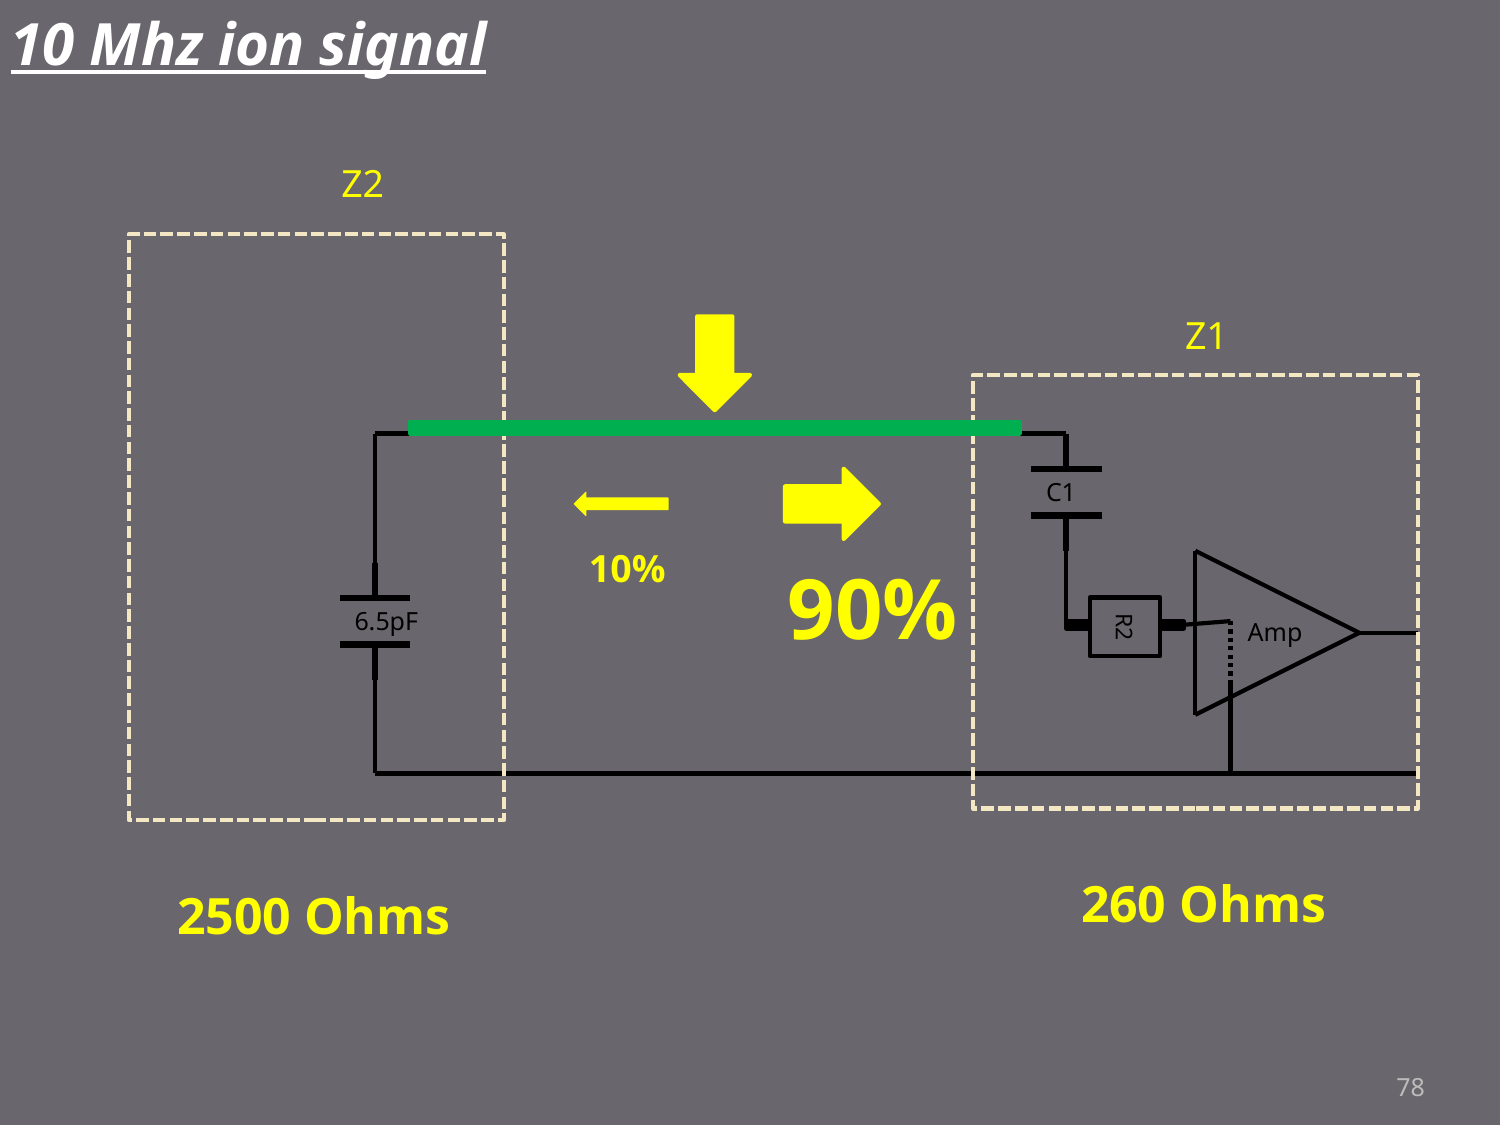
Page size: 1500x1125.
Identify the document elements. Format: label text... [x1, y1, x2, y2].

slide_number 78 [1299, 1052, 1425, 1113]
text_box 10 Mhz ion signal [0, 0, 502, 85]
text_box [128, 152, 1419, 954]
